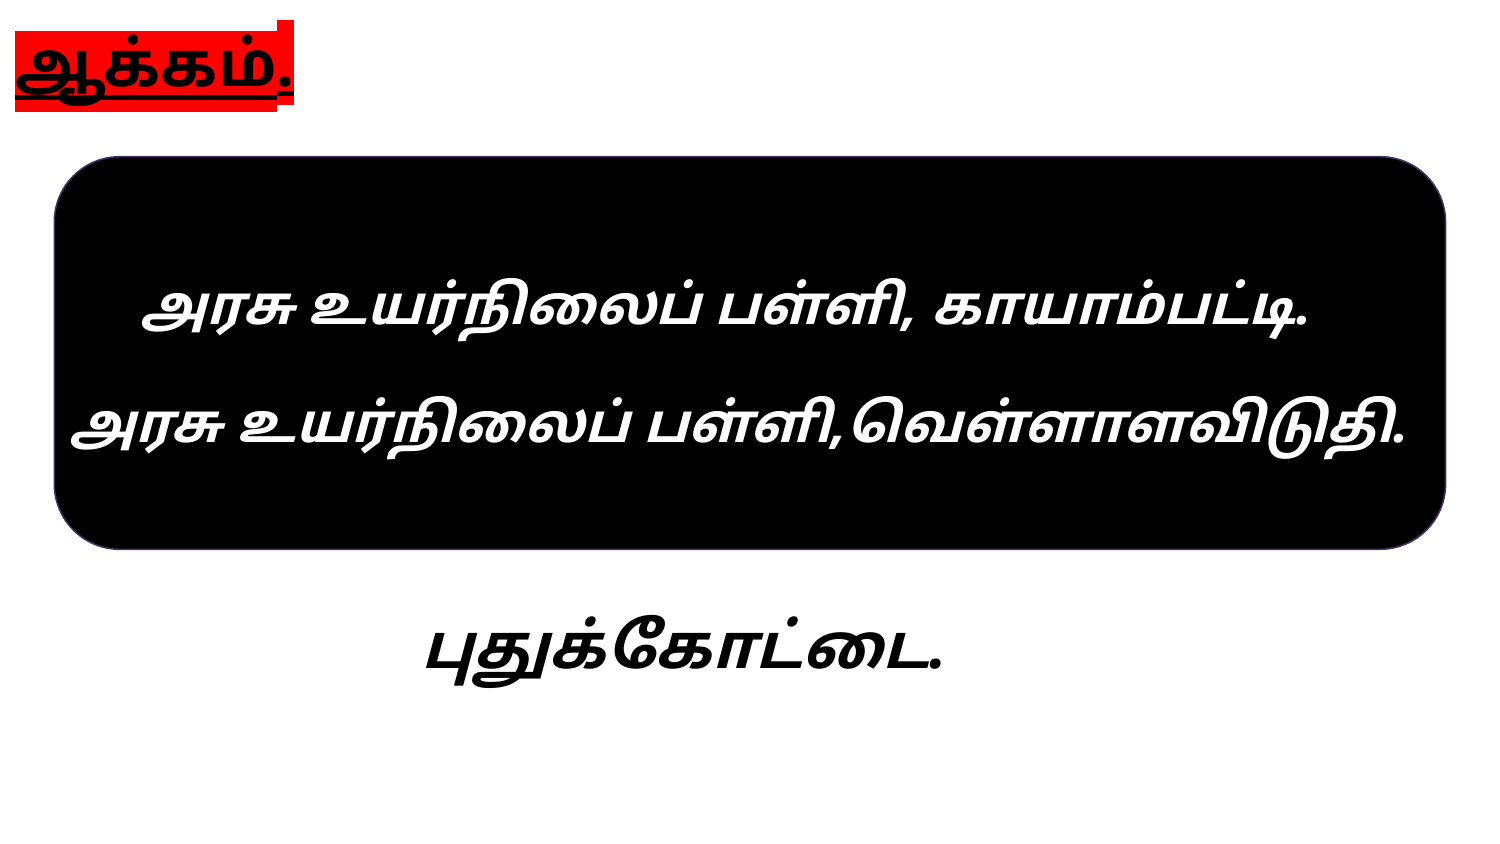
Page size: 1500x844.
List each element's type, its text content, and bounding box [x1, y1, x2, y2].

text_box அரசு உயர்நிலைப் பள்ளி, காயாம்பட்டி. [125, 255, 1375, 351]
text_box புதுக்கோட்டை. [406, 590, 1500, 696]
text_box [54, 469, 1446, 550]
text_box ஆக்கம். [0, 9, 1200, 114]
text_box அரசு உயர்நிலைப் பள்ளி,வெள்ளாளவிடுதி. [54, 373, 1500, 469]
text_box [54, 156, 1446, 373]
